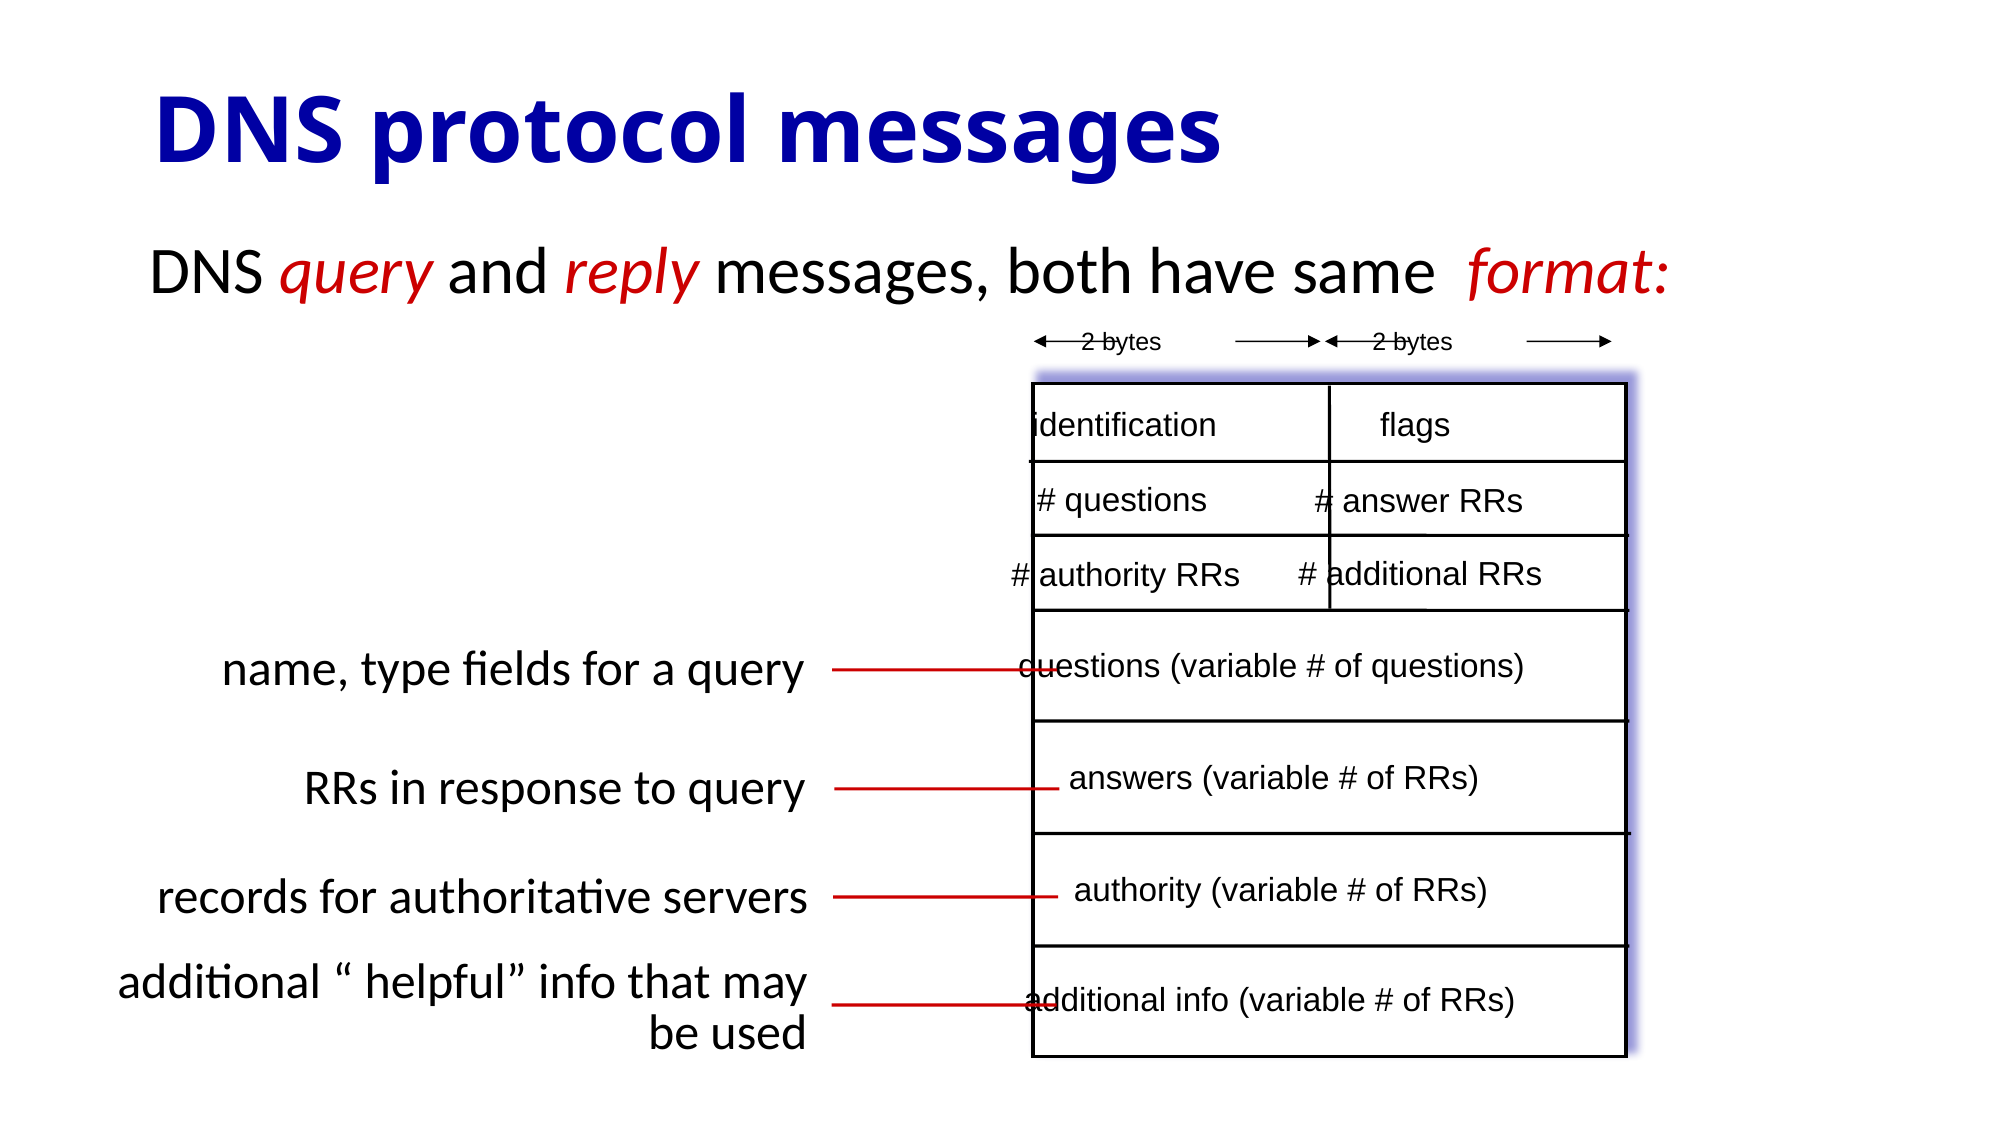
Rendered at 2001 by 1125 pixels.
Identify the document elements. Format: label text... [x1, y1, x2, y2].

text_box name, type fields for a query [168, 637, 820, 704]
title DNS protocol messages [137, 59, 1863, 207]
text_box DNS query and reply messages, both have same format: [113, 228, 1819, 313]
text_box additional “ helpful” info that may be used [65, 950, 823, 1068]
text_box records for authoritative servers [35, 865, 824, 932]
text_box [1028, 317, 1632, 1057]
text_box RRs in response to query [163, 756, 821, 822]
